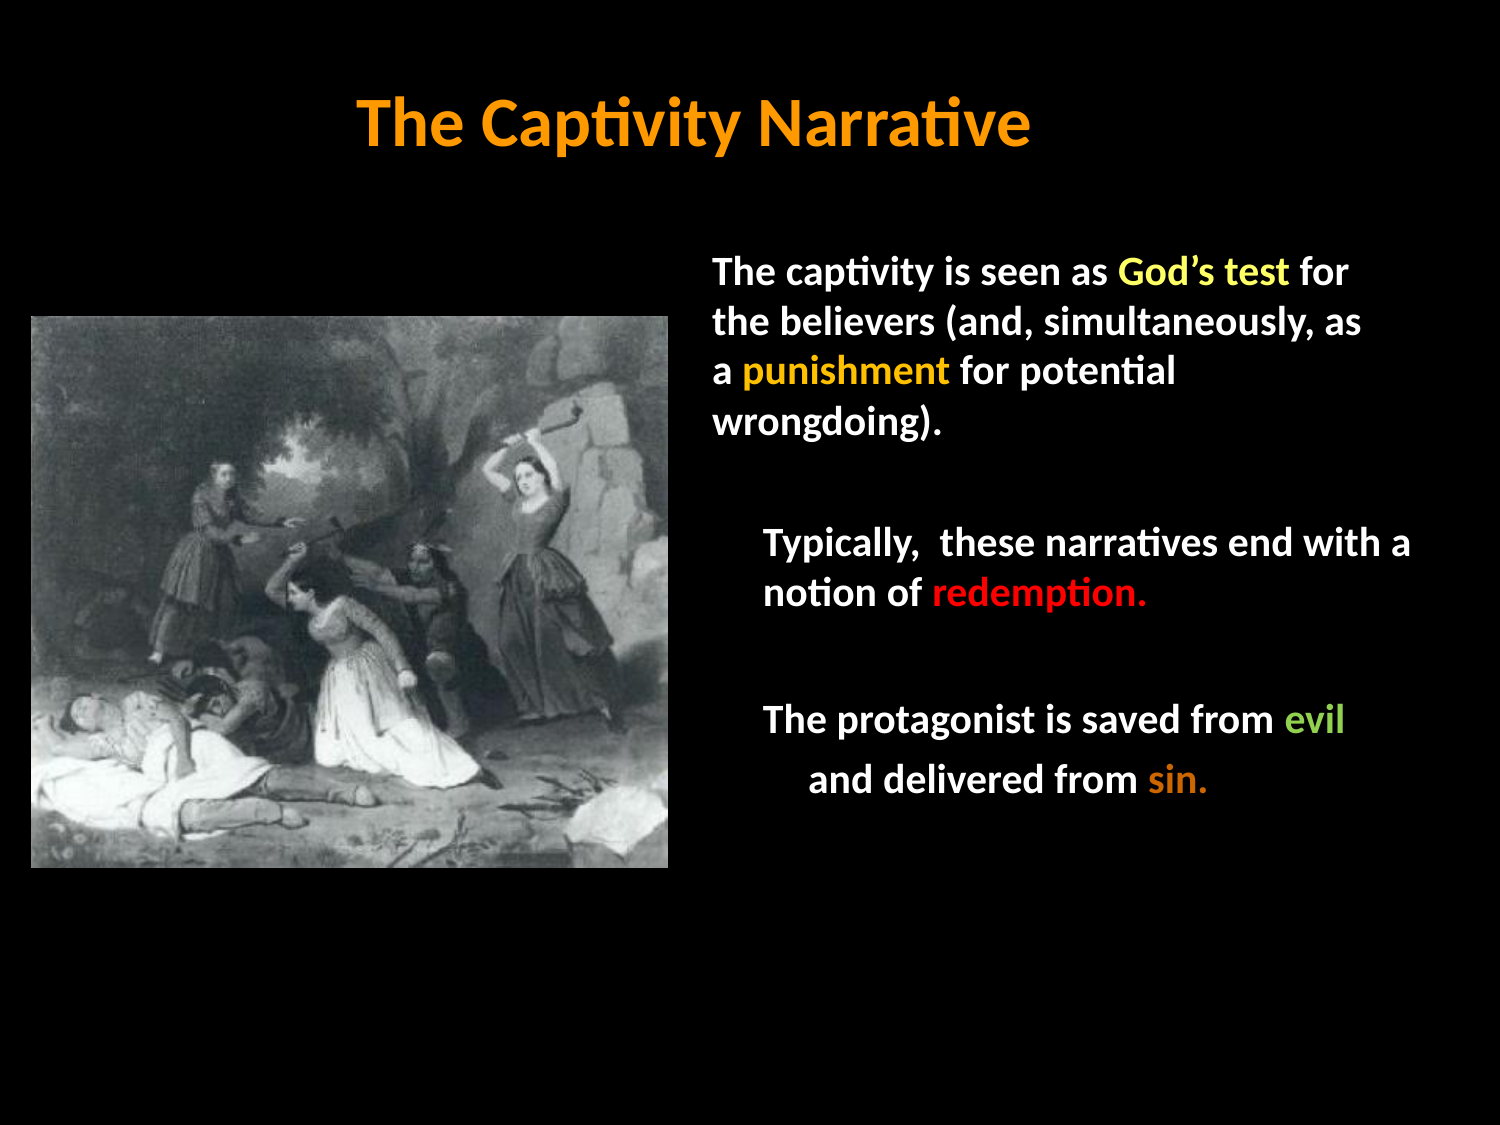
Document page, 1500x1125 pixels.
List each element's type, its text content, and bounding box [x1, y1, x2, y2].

picture [30, 316, 669, 868]
text_box and delivered from sin. [793, 744, 1500, 810]
text_box The captivity is seen as God’s test for the believers (and, simultaneously, as a punishment for potential wrongdoing). [697, 235, 1383, 451]
text_box Typically, these narratives end with a notion of redemption. [748, 507, 1461, 623]
text_box The protagonist is saved from evil [748, 684, 1461, 750]
text_box The Captivity Narrative [28, 78, 1361, 188]
